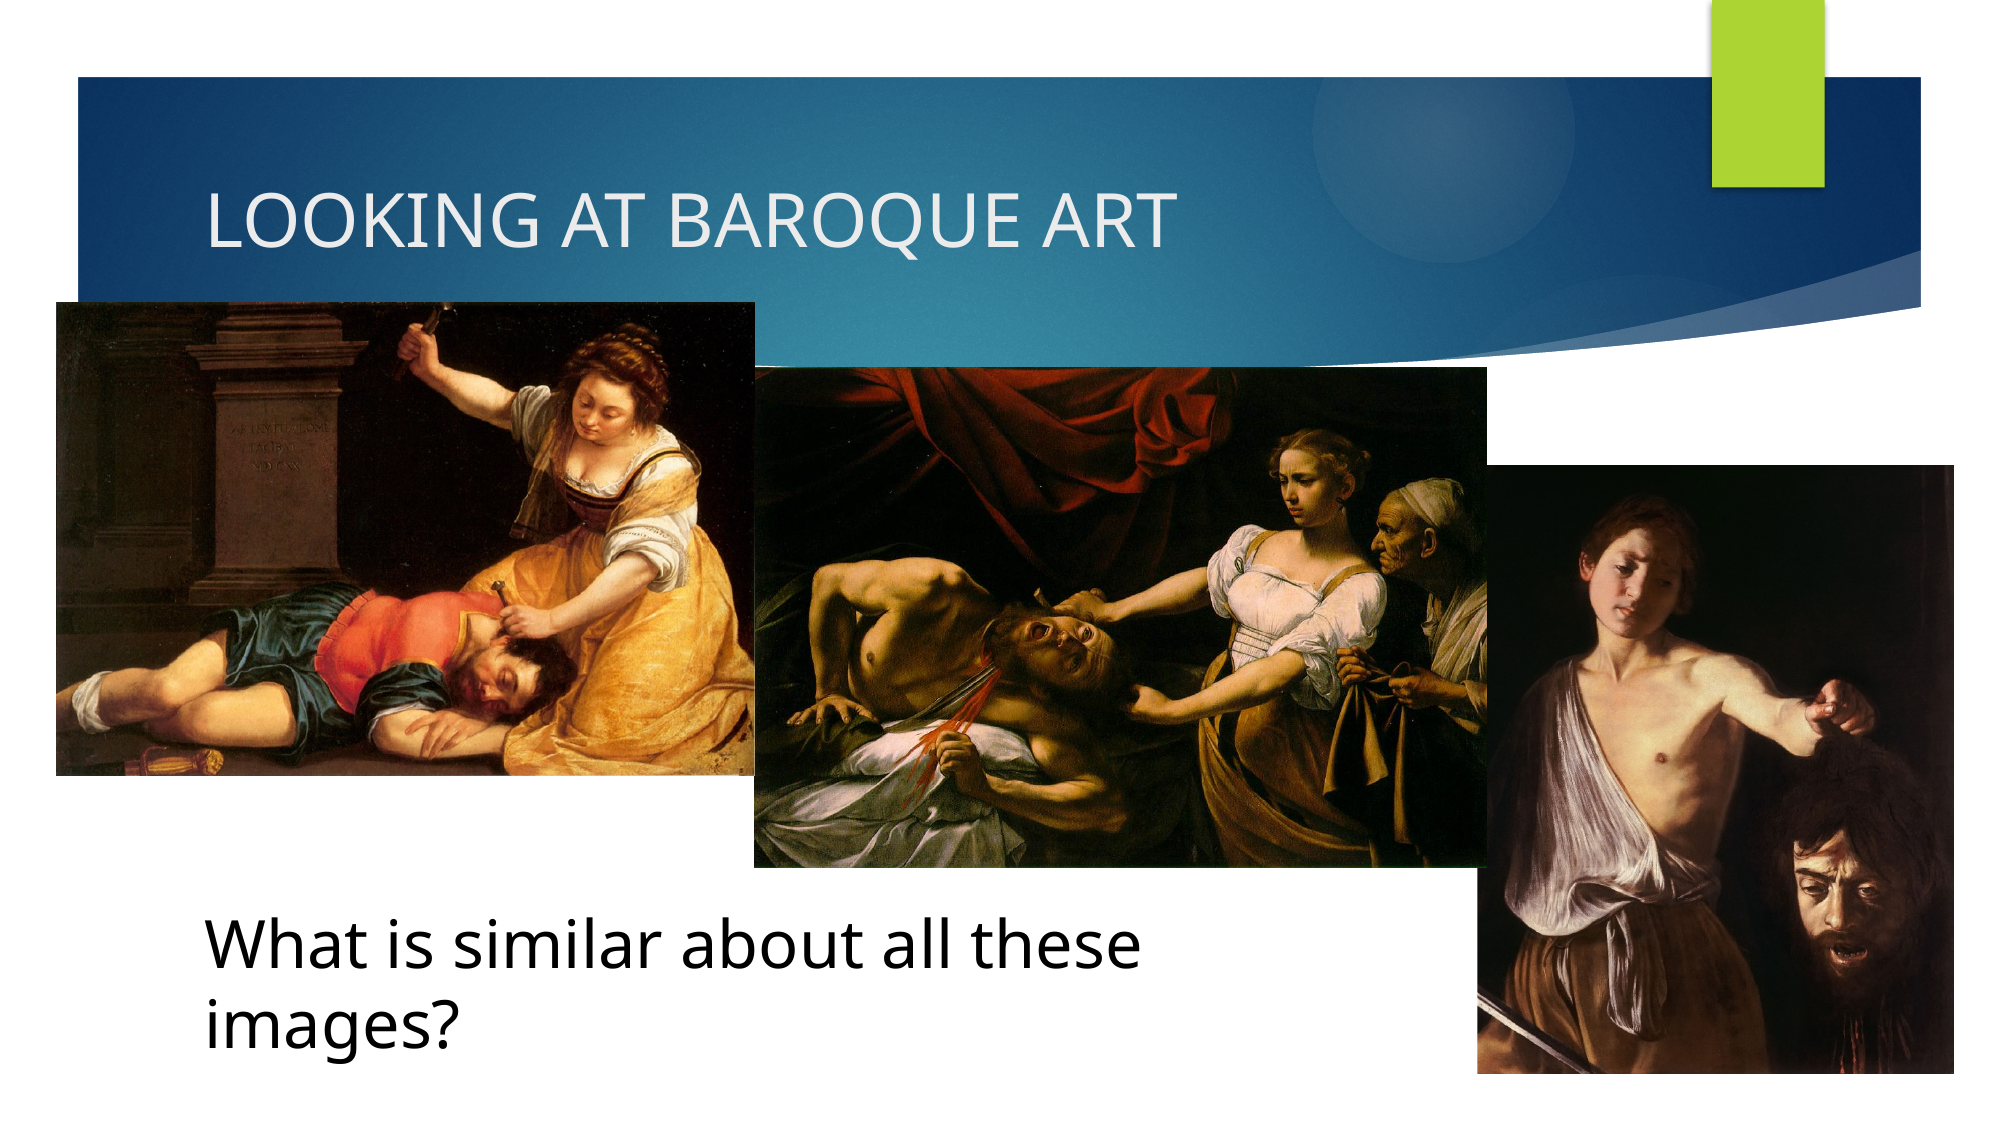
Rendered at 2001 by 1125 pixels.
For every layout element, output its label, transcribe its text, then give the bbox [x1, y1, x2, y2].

title LOOKING AT BAROQUE ART [189, 159, 1627, 276]
text_box What is similar about all these images? [189, 894, 1410, 1120]
picture [56, 301, 1955, 1074]
